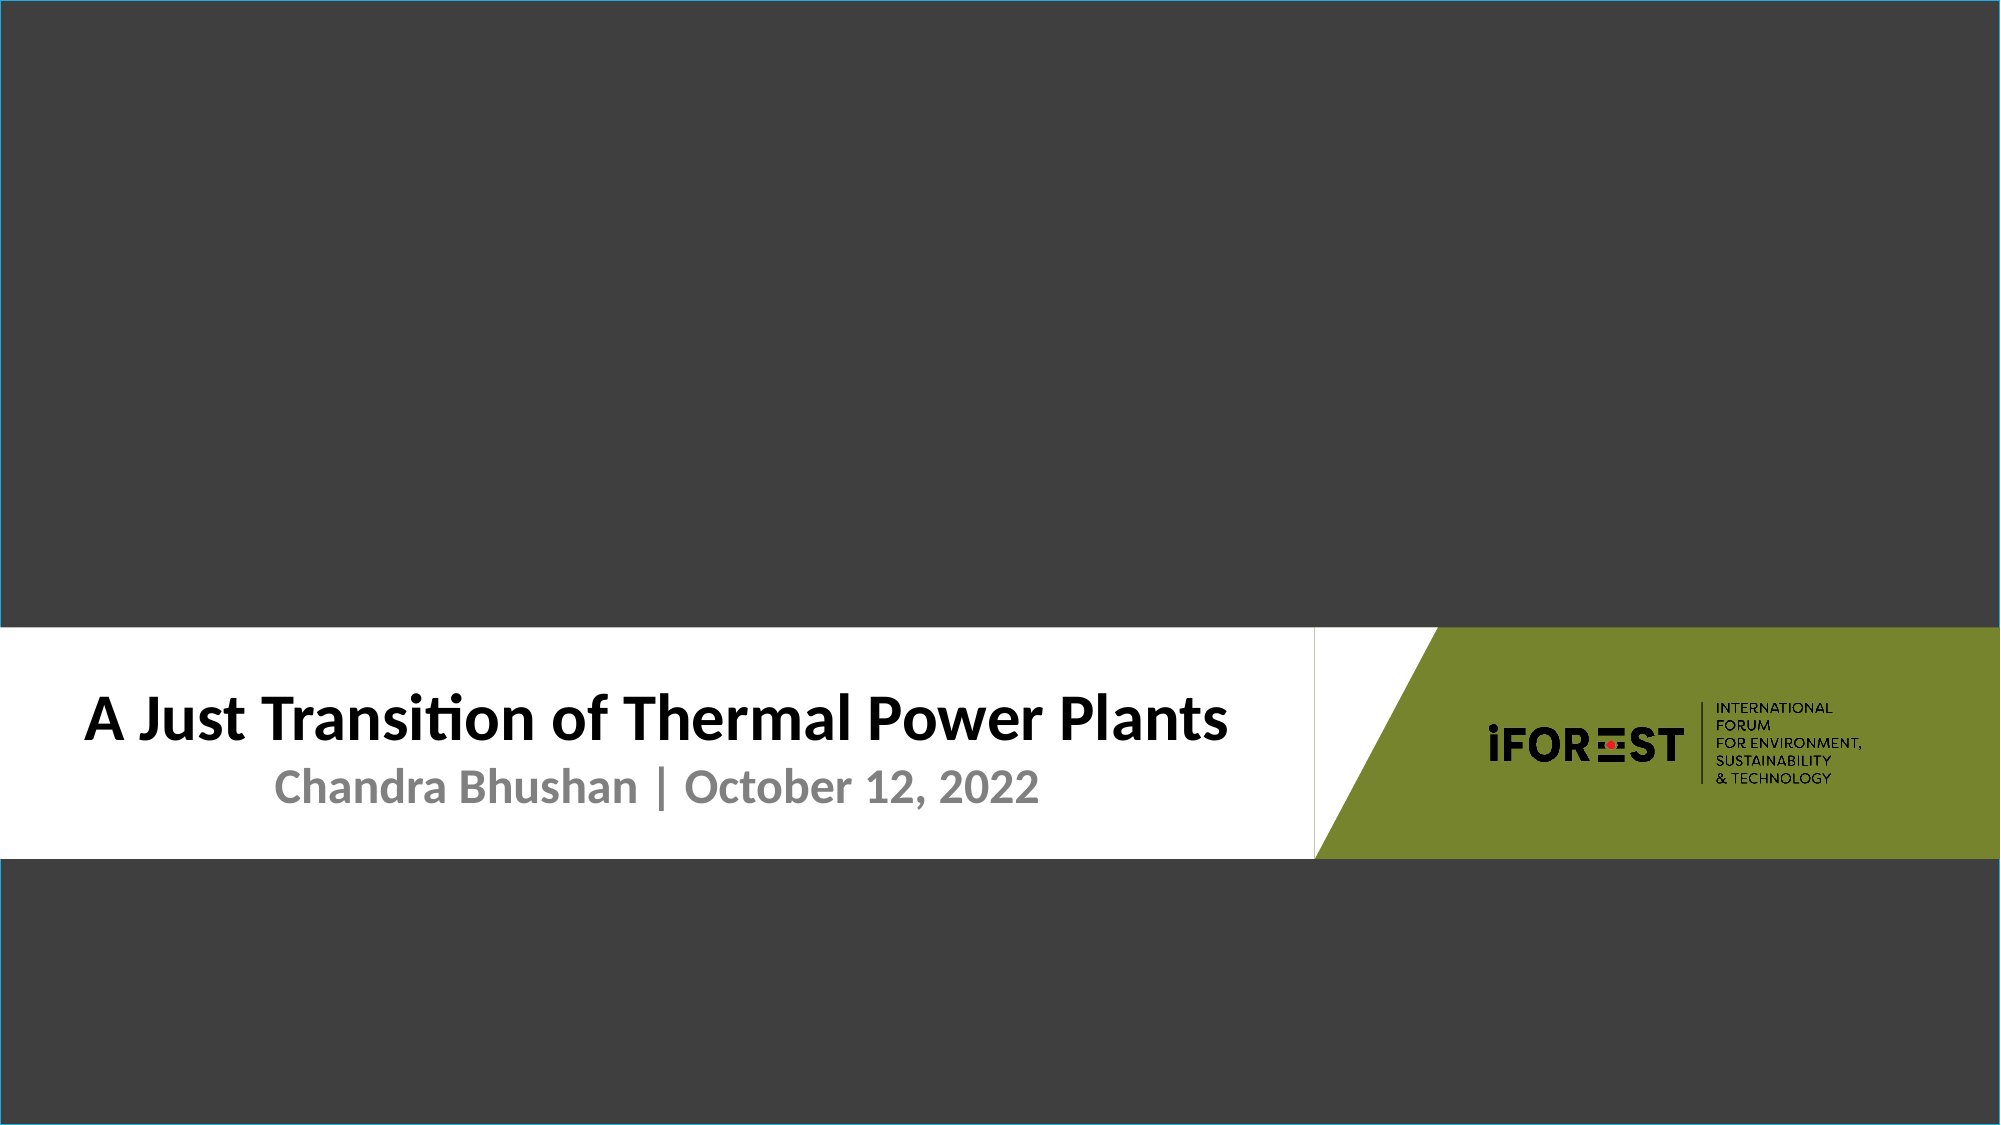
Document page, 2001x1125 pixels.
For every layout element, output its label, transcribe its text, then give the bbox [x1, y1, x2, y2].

text_box [0, 859, 2000, 1125]
text_box A Just Transition of Thermal Power Plants Chandra Bhushan | October 12, 2022 [0, 627, 1314, 859]
text_box [0, 0, 2000, 627]
text_box [1314, 627, 1438, 859]
text_box [1316, 627, 2000, 859]
picture [1468, 687, 1881, 799]
